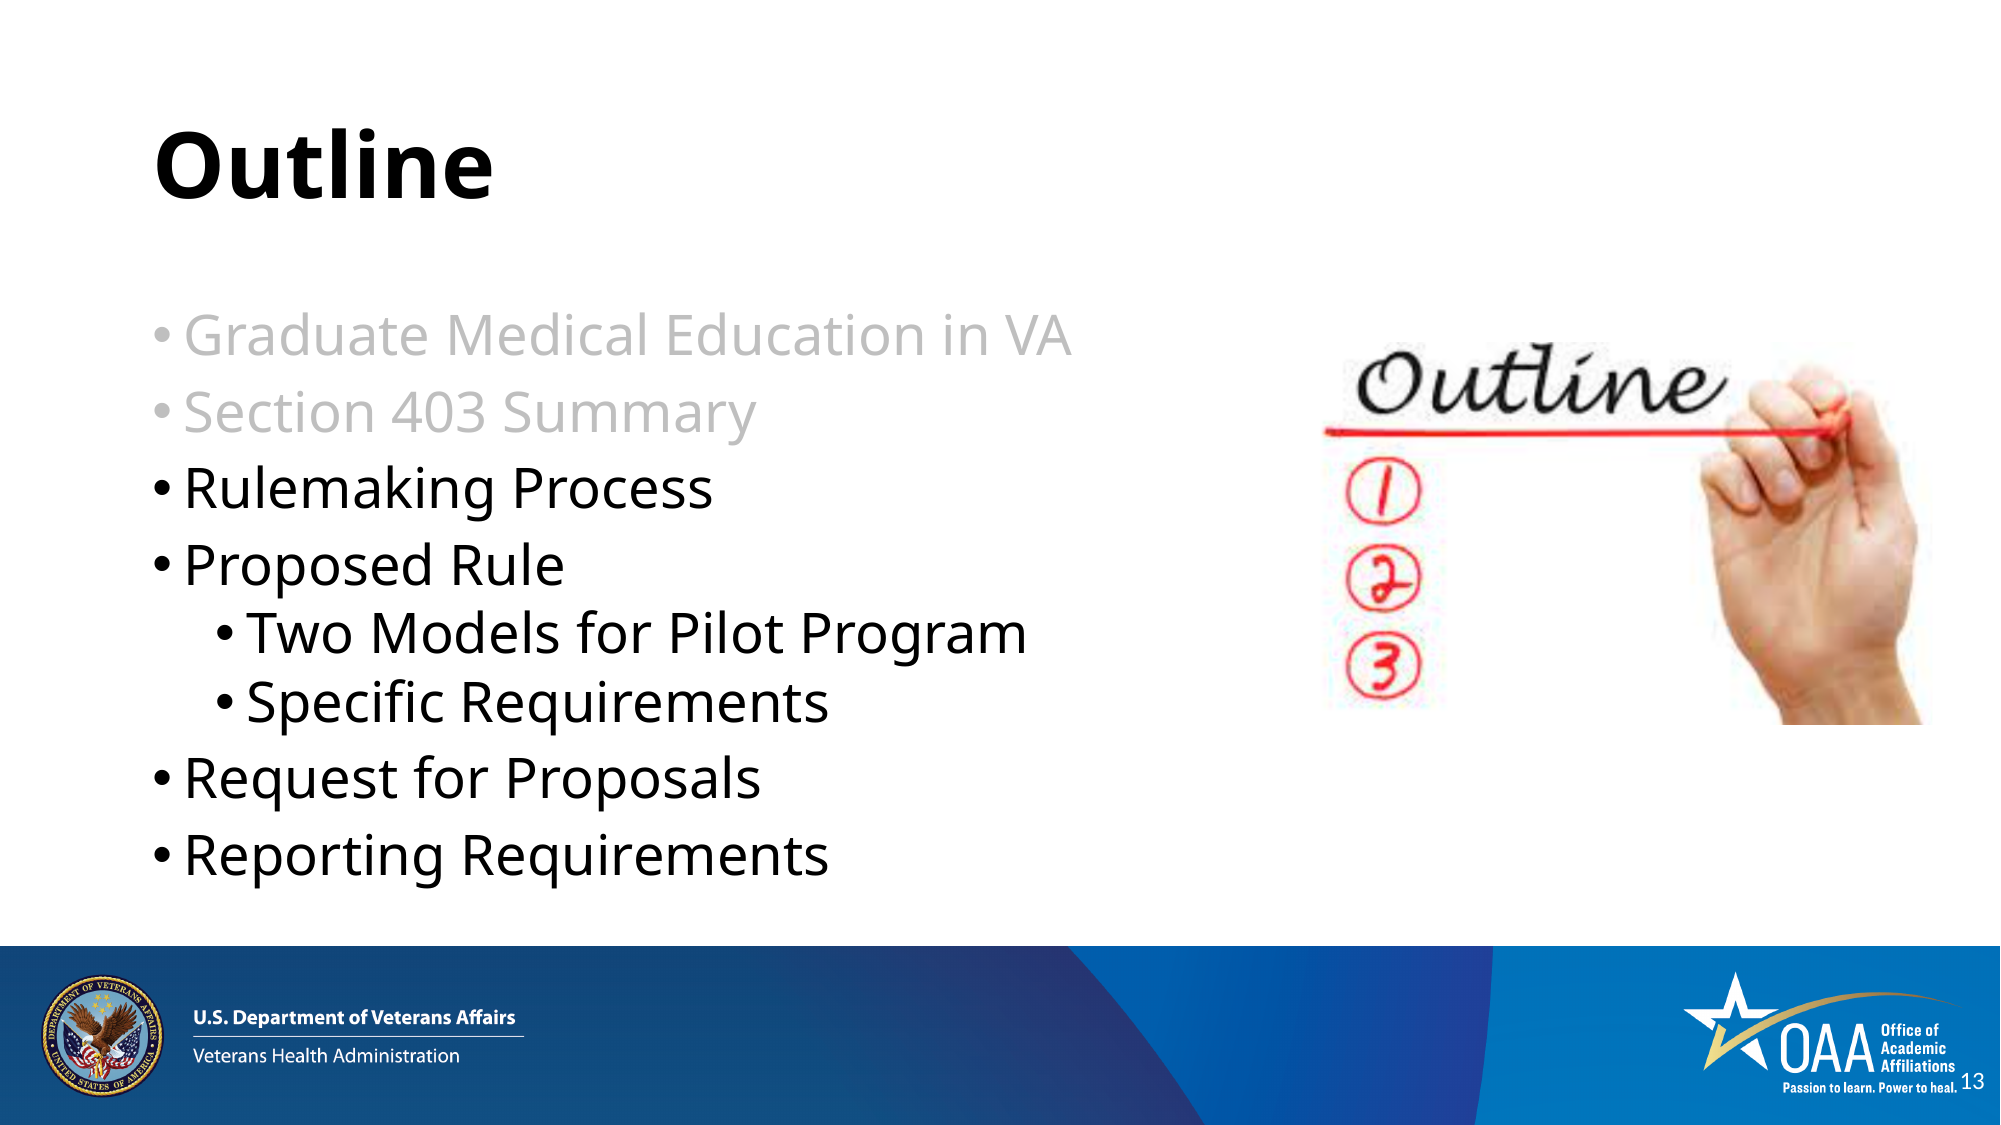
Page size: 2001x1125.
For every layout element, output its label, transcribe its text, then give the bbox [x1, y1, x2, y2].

slide_number 13 [1650, 1050, 2000, 1110]
title Outline [137, 59, 1863, 278]
picture [1308, 342, 1933, 725]
picture [0, 946, 2000, 1125]
list Graduate Medical Education in VA Section 403 Summary Rulemaking Process Proposed Rule Two Models for Pilot Program Specific Requirements Request for Proposals Reporting Requirements [137, 299, 1863, 899]
